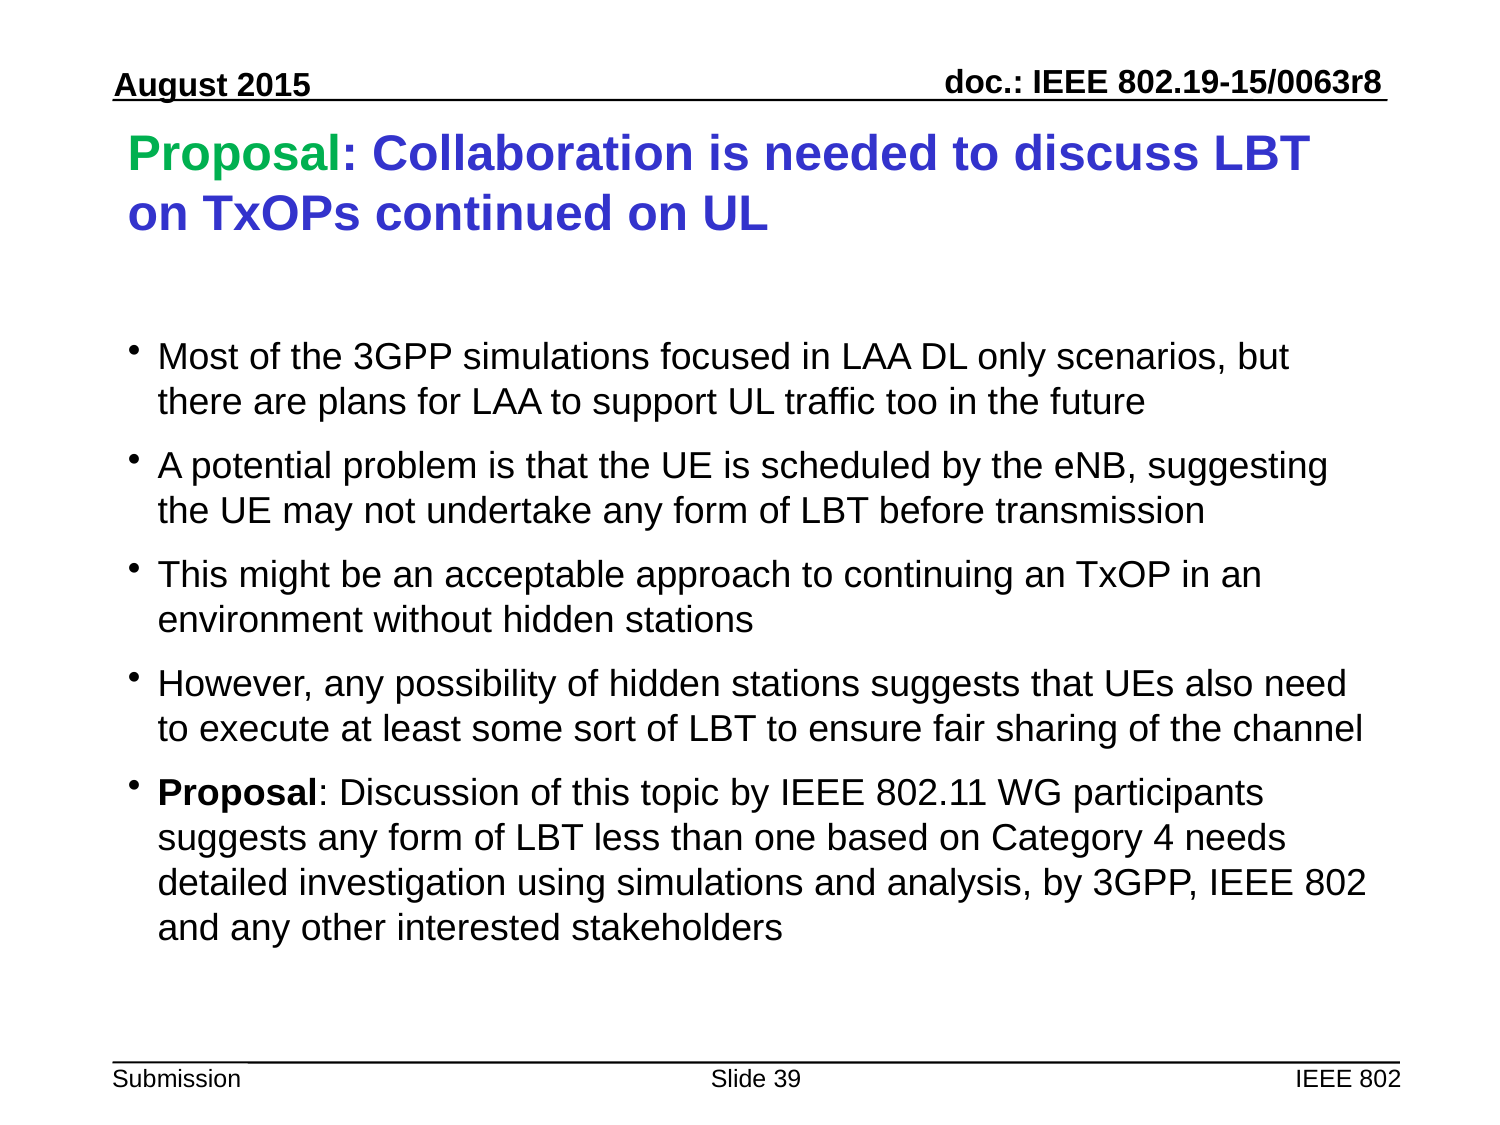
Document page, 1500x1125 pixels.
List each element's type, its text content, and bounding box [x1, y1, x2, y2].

title Proposal: Collaboration is needed to discuss LBT on TxOPs continued on UL [112, 112, 1388, 288]
list Most of the 3GPP simulations focused in LAA DL only scenarios, but there are plans for LAA to support UL traffic too in the future A potential problem is that the UE is scheduled by the eNB, suggesting the UE may not undertake any form of LBT before transmission This might be an acceptable approach to continuing an TxOP in an environment without hidden stations However, any possibility of hidden stations suggests that UEs also need to execute at least some sort of LBT to ensure fair sharing of the channel Proposal: Discussion of this topic by IEEE 802.11 WG participants suggests any form of LBT less than one based on Category 4 needs detailed investigation using simulations and analysis, by 3GPP, IEEE 802 and any other interested stakeholders [112, 324, 1388, 1000]
footer IEEE 802 [1294, 1061, 1402, 1093]
slide_number Slide 39 [709, 1061, 803, 1093]
